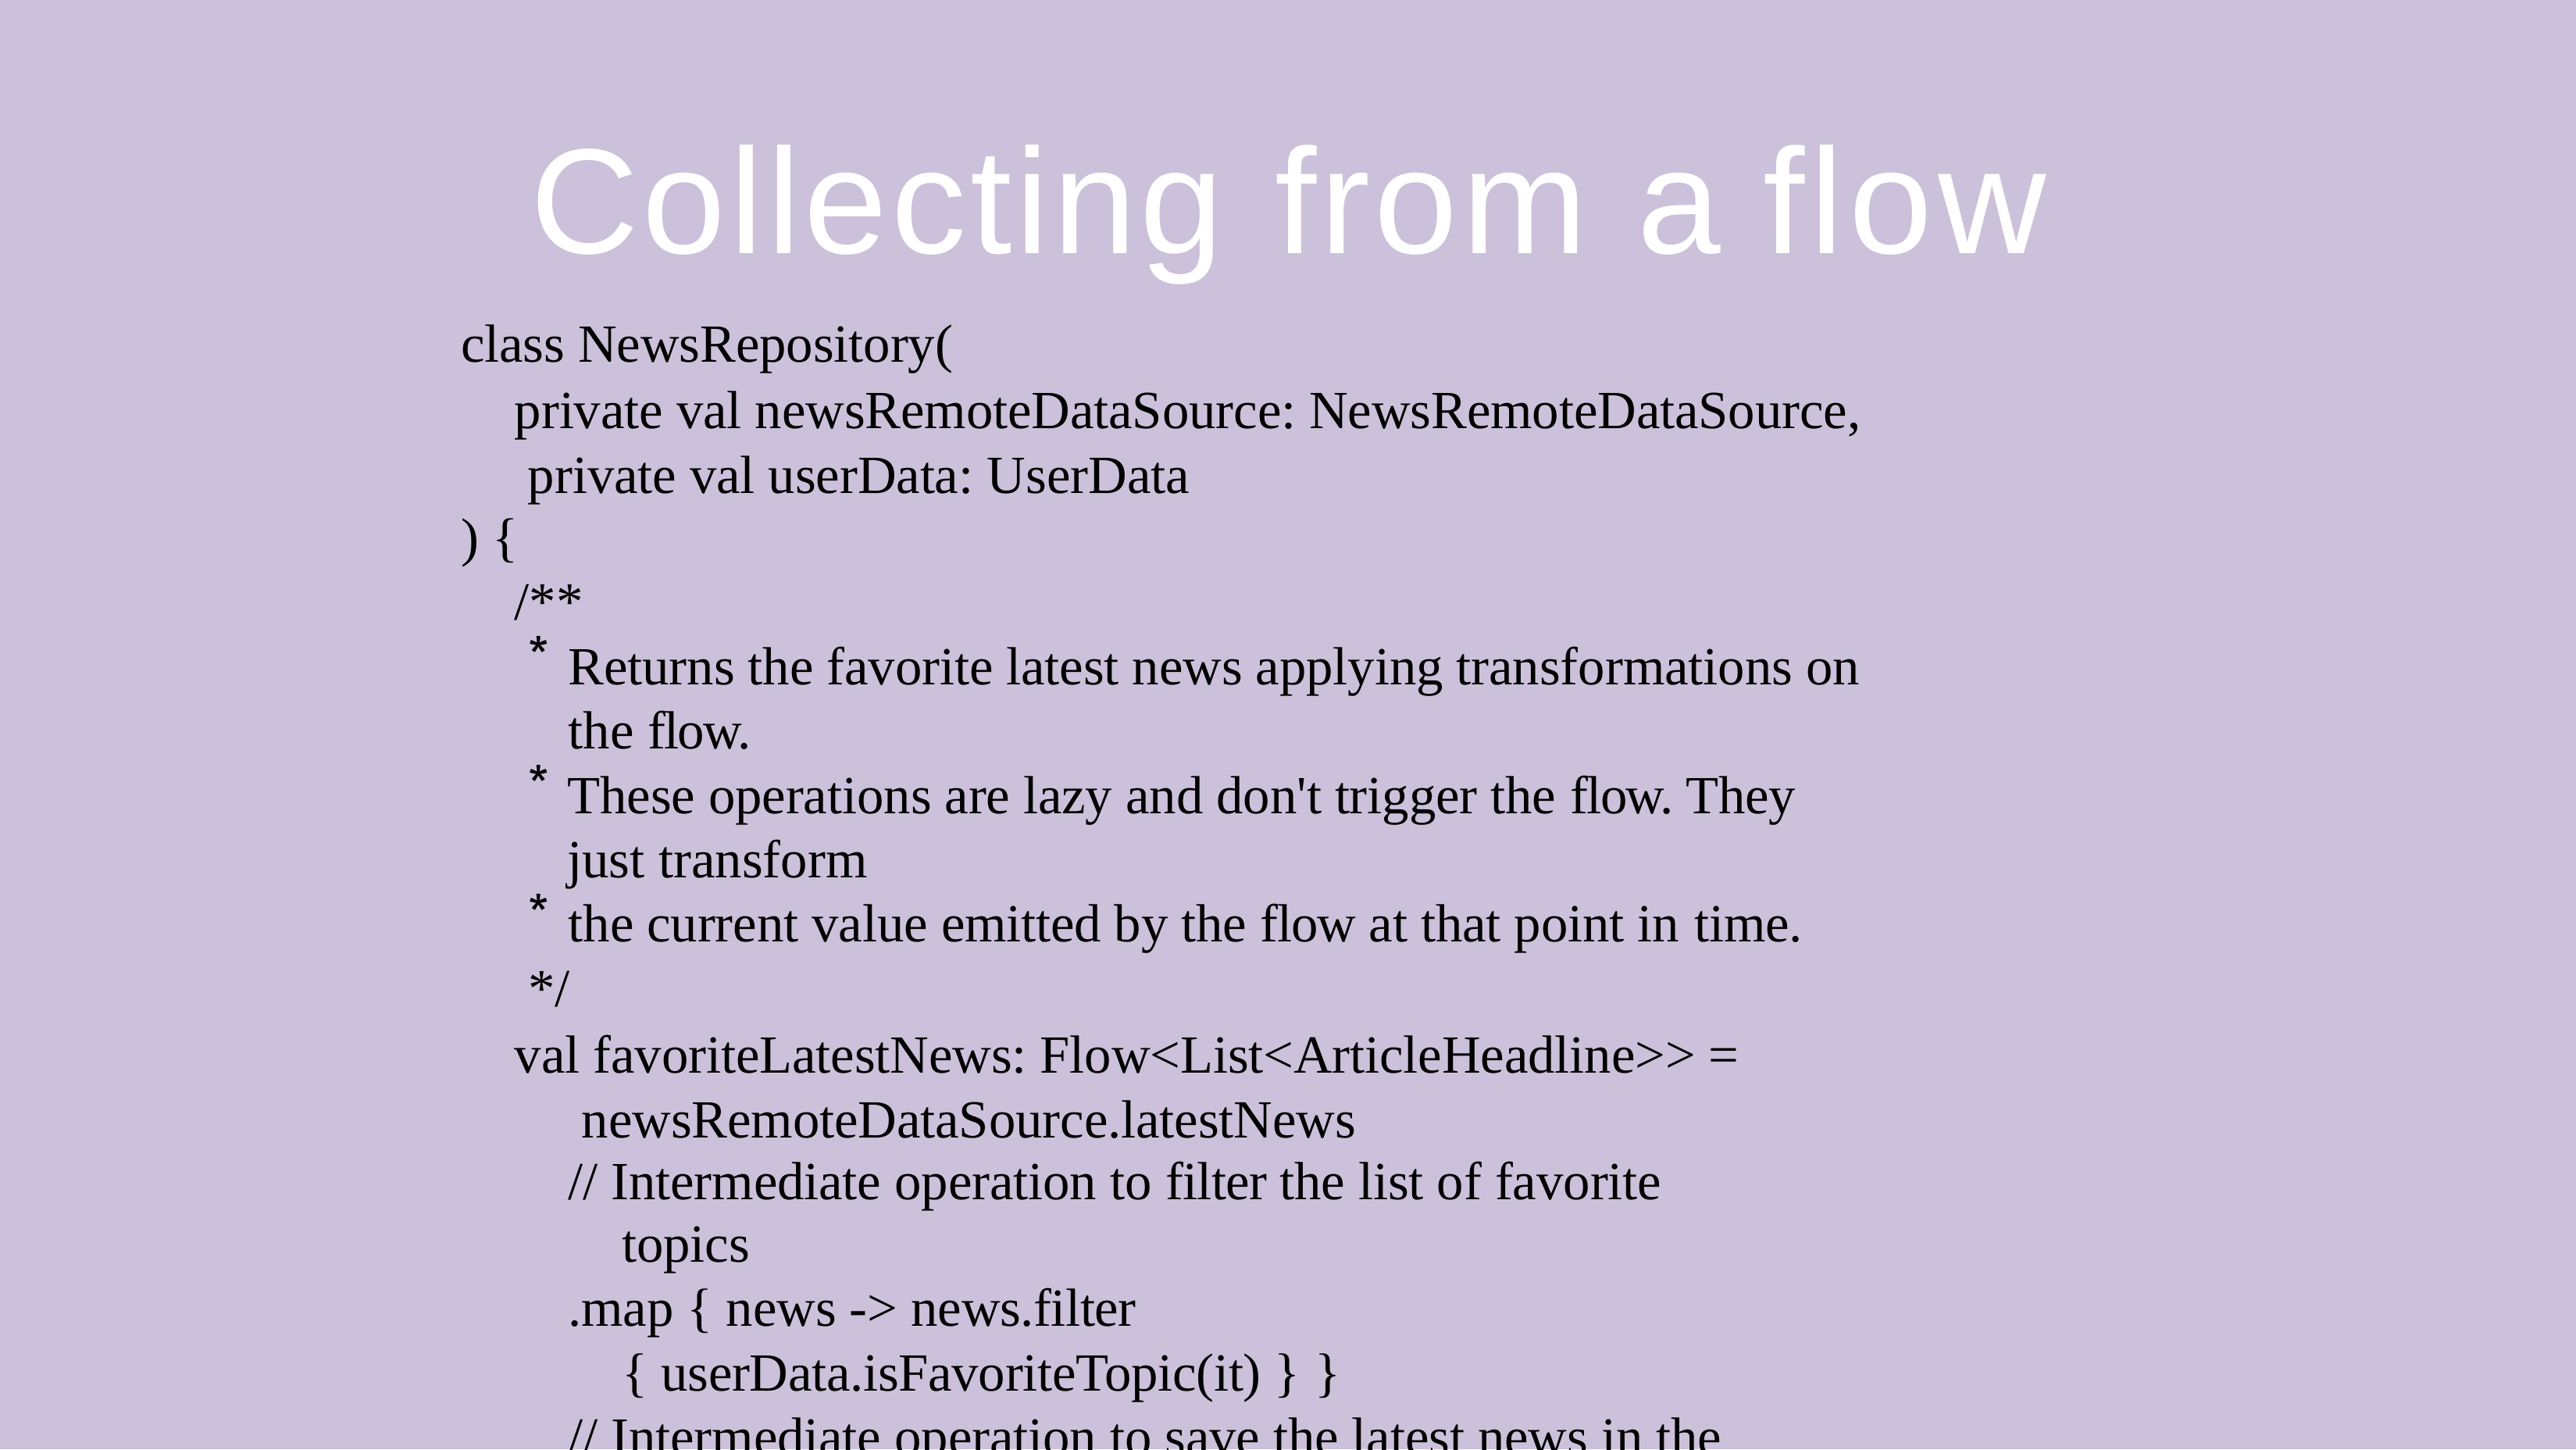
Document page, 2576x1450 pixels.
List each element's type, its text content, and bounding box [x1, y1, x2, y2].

title Collecting from a flow [529, 104, 2047, 309]
text_box class NewsRepository( private val newsRemoteDataSource: NewsRemoteDataSource, private val userData: UserData ) { /** Returns the favorite latest news applying transformations on the flow. These operations are lazy and don't trigger the flow. They just transform the current value emitted by the flow at that point in time. */ val favoriteLatestNews: Flow<List<ArticleHeadline>> = newsRemoteDataSource.latestNews // Intermediate operation to filter the list of favorite topics .map { news -> news.filter { userData.isFavoriteTopic(it) } } // Intermediate operation to save the latest news in the cache .onEach { news -> saveInCache(news) } } [459, 309, 2115, 1450]
